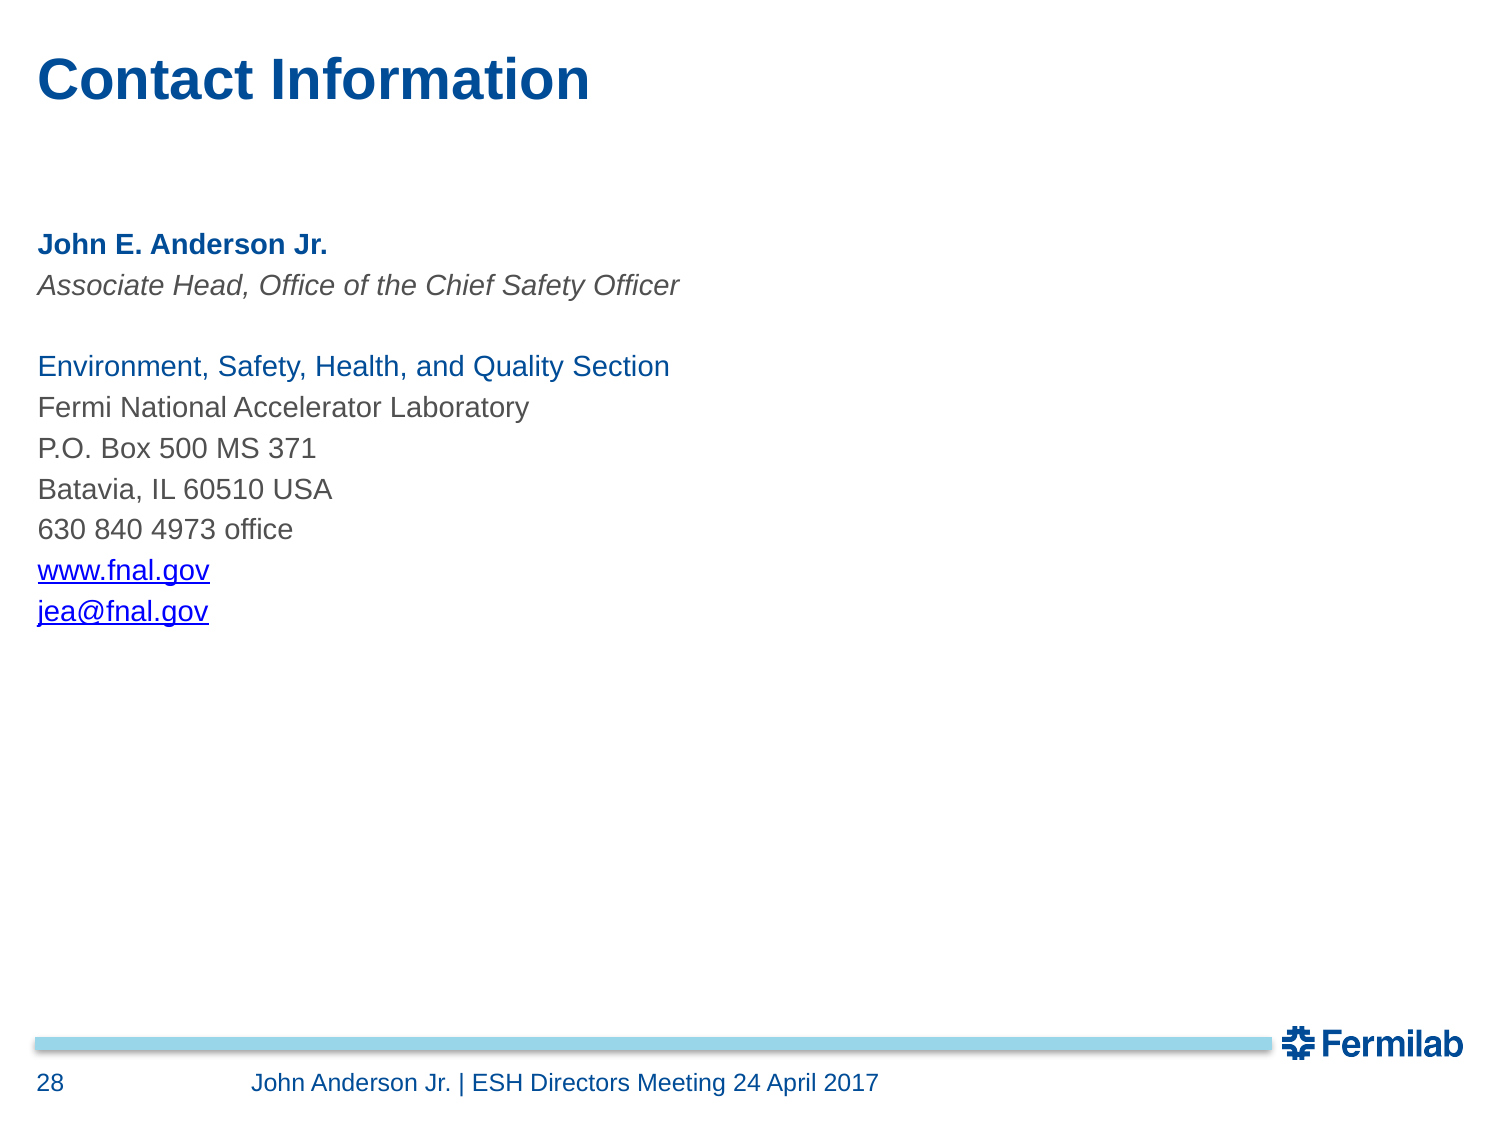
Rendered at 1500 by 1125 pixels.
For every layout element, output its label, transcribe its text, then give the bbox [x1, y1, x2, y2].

slide_number 28 [36, 1066, 105, 1106]
footer John Anderson Jr. | ESH Directors Meeting 24 April 2017 [251, 1066, 1279, 1107]
title Contact Information [37, 41, 1463, 112]
picture [1282, 1026, 1463, 1060]
list John E. Anderson Jr. Associate Head, Office of the Chief Safety Officer Environment, Safety, Health, and Quality Section Fermi National Accelerator Laboratory P.O. Box 500 MS 371 Batavia, IL 60510 USA 630 840 4973 office www.fnal.gov jea@fnal.gov [37, 159, 1461, 990]
